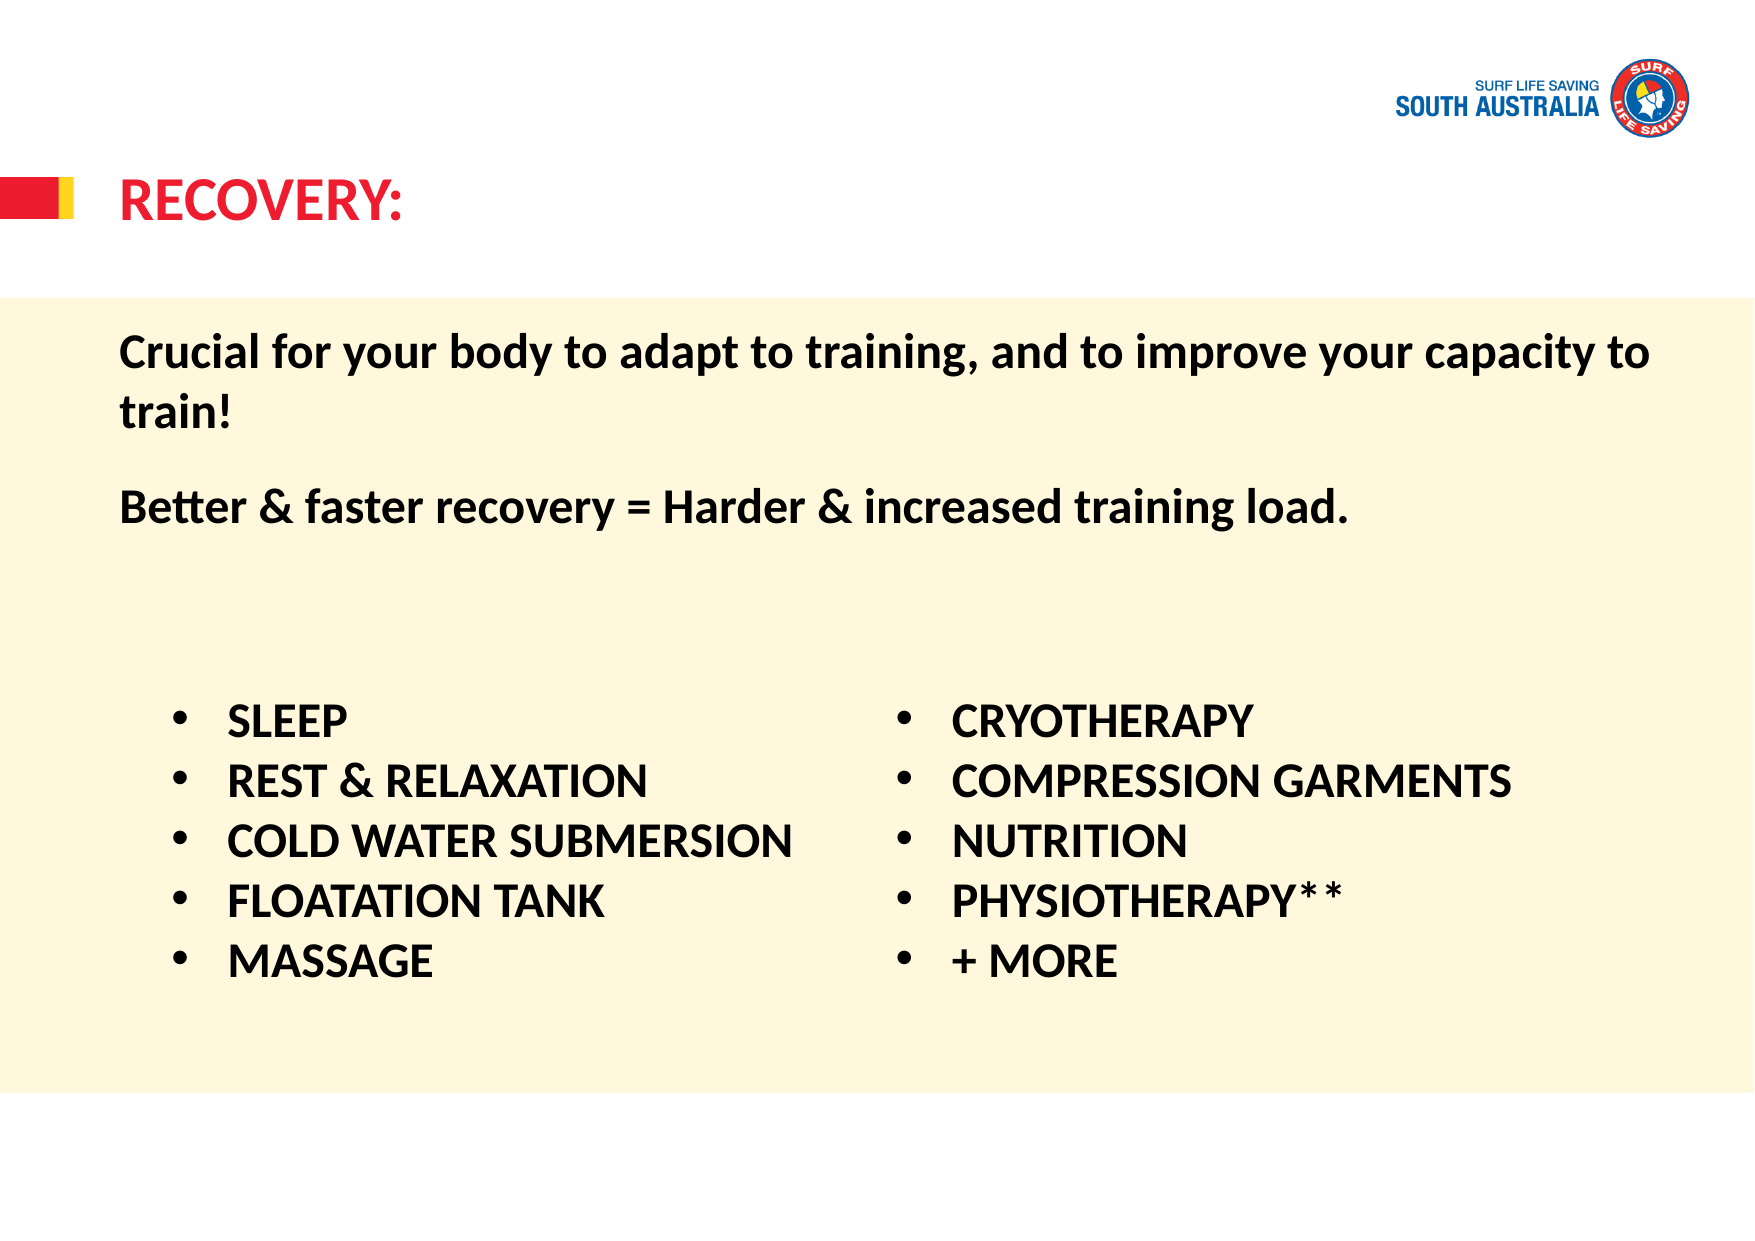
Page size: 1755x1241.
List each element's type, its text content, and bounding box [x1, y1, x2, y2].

picture [1395, 57, 1690, 139]
text_box SLEEP REST & RELAXATION COLD WATER SUBMERSION FLOATATION TANK MASSAGE CRYOTHERAPY COMPRESSION GARMENTS NUTRITION PHYSIOTHERAPY** + MORE [156, 680, 1635, 1164]
list Crucial for your body to adapt to training, and to improve your capacity to train! Better & faster recovery = Harder & increased training load. [119, 318, 1654, 550]
title Recovery: [119, 166, 1619, 248]
